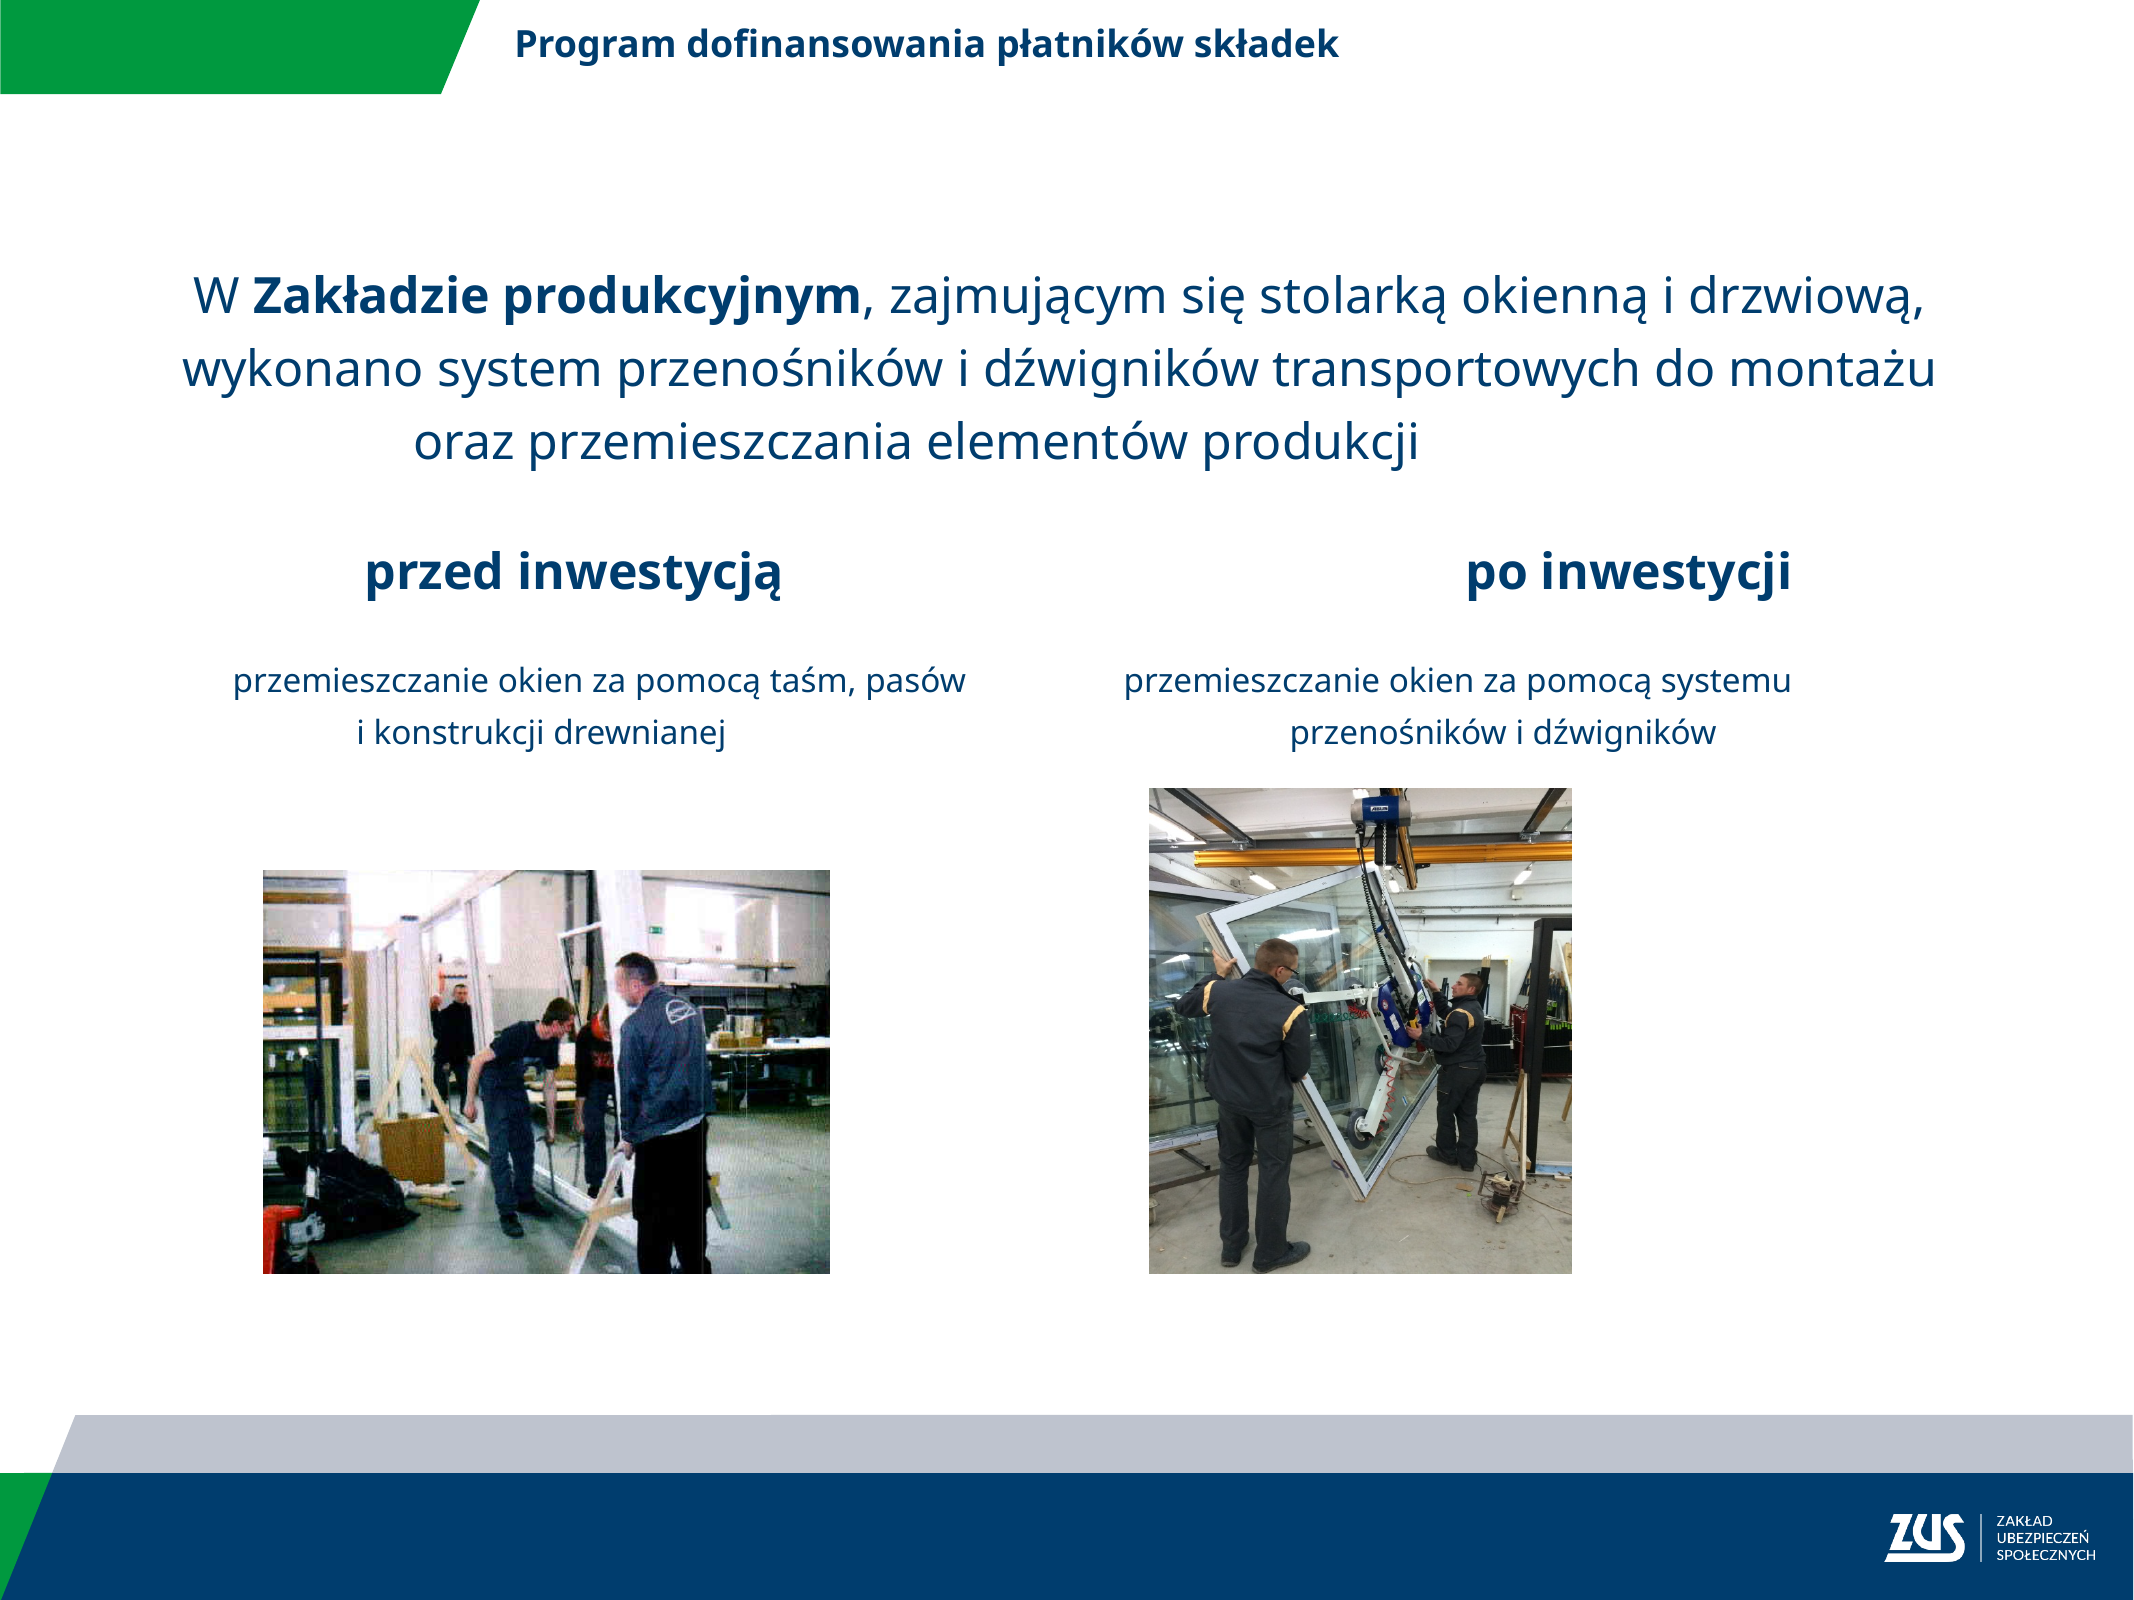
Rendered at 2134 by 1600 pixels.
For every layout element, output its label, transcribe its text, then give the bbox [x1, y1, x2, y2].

picture [1149, 788, 1573, 1274]
list W Zakładzie produkcyjnym, zajmującym się stolarką okienną i drzwiową, wykonano system przenośników i dźwigników transportowych do montażu oraz przemieszczania elementów produkcji przed inwestycją po inwestycji przemieszczanie okien za pomocą taśm, pasów przemieszczanie okien za pomocą systemu i konstrukcji drewnianej przenośników i dźwigników [121, 256, 2012, 659]
picture [263, 870, 831, 1274]
list Program dofinansowania płatników składek [499, 12, 2012, 76]
